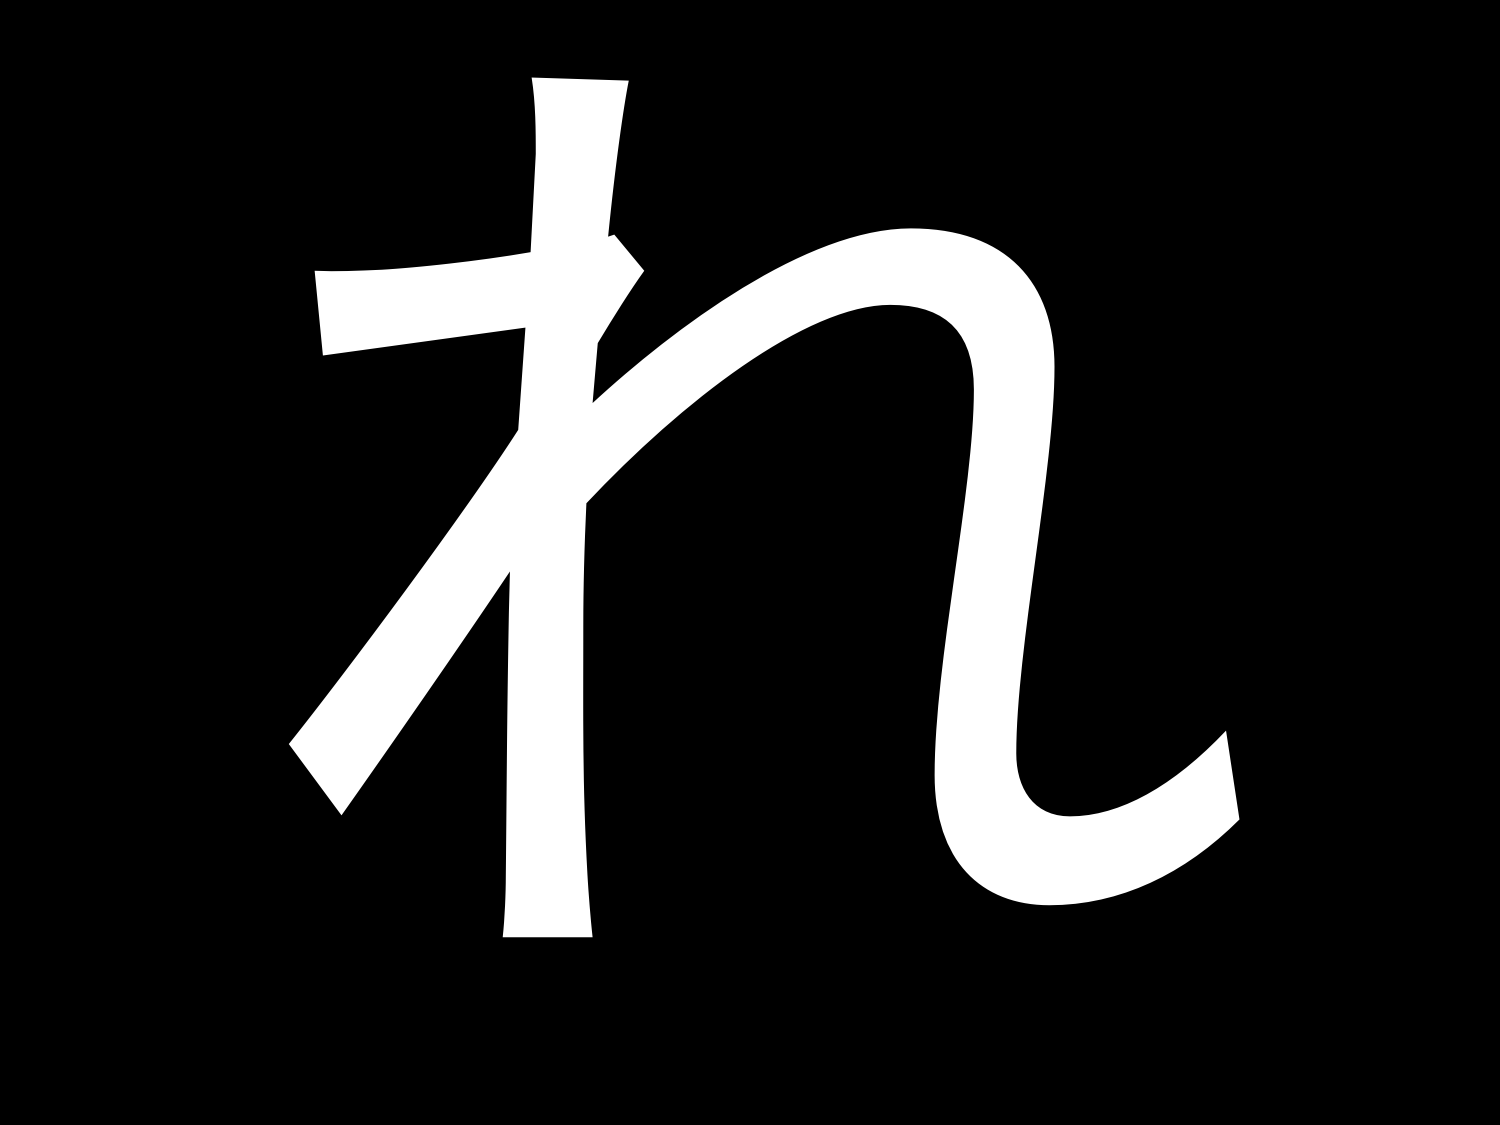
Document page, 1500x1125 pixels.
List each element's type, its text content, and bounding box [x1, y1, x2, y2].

title れ [112, 0, 1388, 976]
